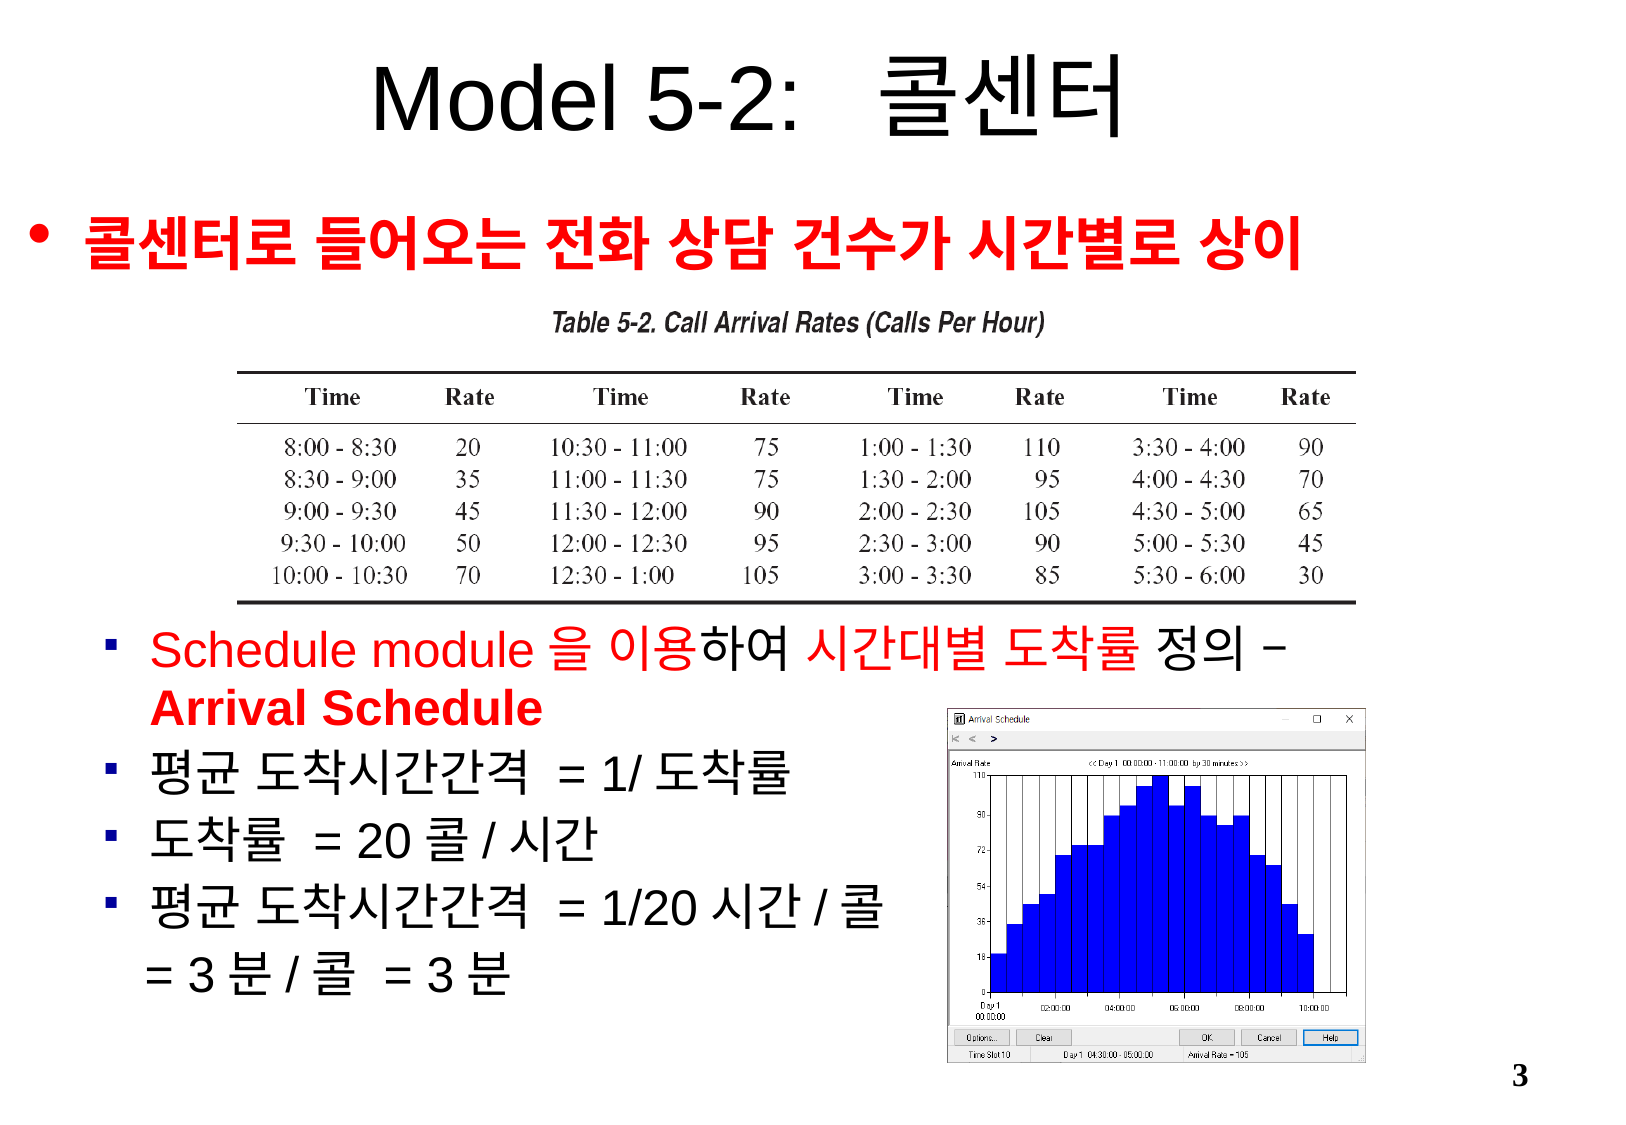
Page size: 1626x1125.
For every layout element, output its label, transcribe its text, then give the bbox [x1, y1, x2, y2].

text_box Model 5-2: 콜센터 [12, 12, 1488, 175]
picture [947, 708, 1367, 1063]
picture [227, 307, 1361, 610]
slide_number 3 [1164, 1042, 1544, 1103]
text_box 콜센터로 들어오는 전화 상담 건수가 시간별로 상이 Schedule module을 이용하여 시간대별 도착률 정의 – Arrival Schedule 평균 도착시간간격 = 1/도착률 도착률 = 20콜/시간 평균 도착시간간격 = 1/20시간/콜 = 3분/콜 = 3분 [12, 200, 1488, 1063]
